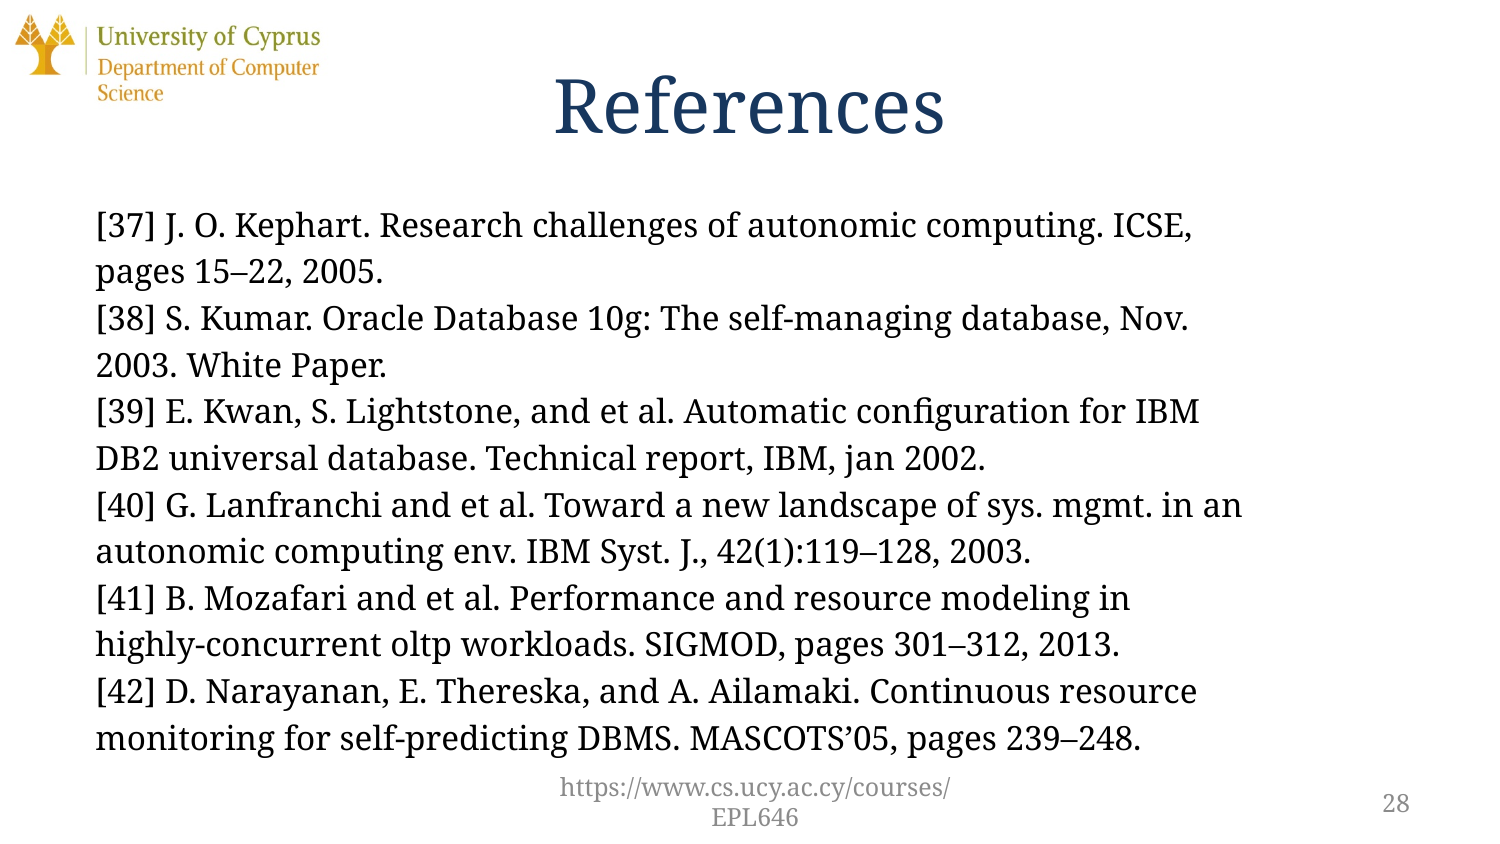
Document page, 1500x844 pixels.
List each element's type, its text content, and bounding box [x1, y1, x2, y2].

footer https://www.cs.ucy.ac.cy/courses/EPL646 [512, 776, 998, 827]
slide_number 28 [1074, 782, 1425, 827]
list [37] J. O. Kephart. Research challenges of autonomic computing. ICSE, pages 15–22, 2005. [38] S. Kumar. Oracle Database 10g: The self-managing database, Nov. 2003. White Paper. [39] E. Kwan, S. Lightstone, and et al. Automatic configuration for IBM DB2 universal database. Technical report, IBM, jan 2002. [40] G. Lanfranchi and et al. Toward a new landscape of sys. mgmt. in an autonomic computing env. IBM Syst. J., 42(1):119–128, 2003. [41] B. Mozafari and et al. Performance and resource modeling in highly-concurrent oltp workloads. SIGMOD, pages 301–312, 2013. [42] D. Narayanan, E. Thereska, and A. Ailamaki. Continuous resource monitoring for self-predicting DBMS. MASCOTS’05, pages 239–248. [80, 196, 1463, 754]
title References [75, 33, 1425, 175]
picture [0, 0, 341, 132]
